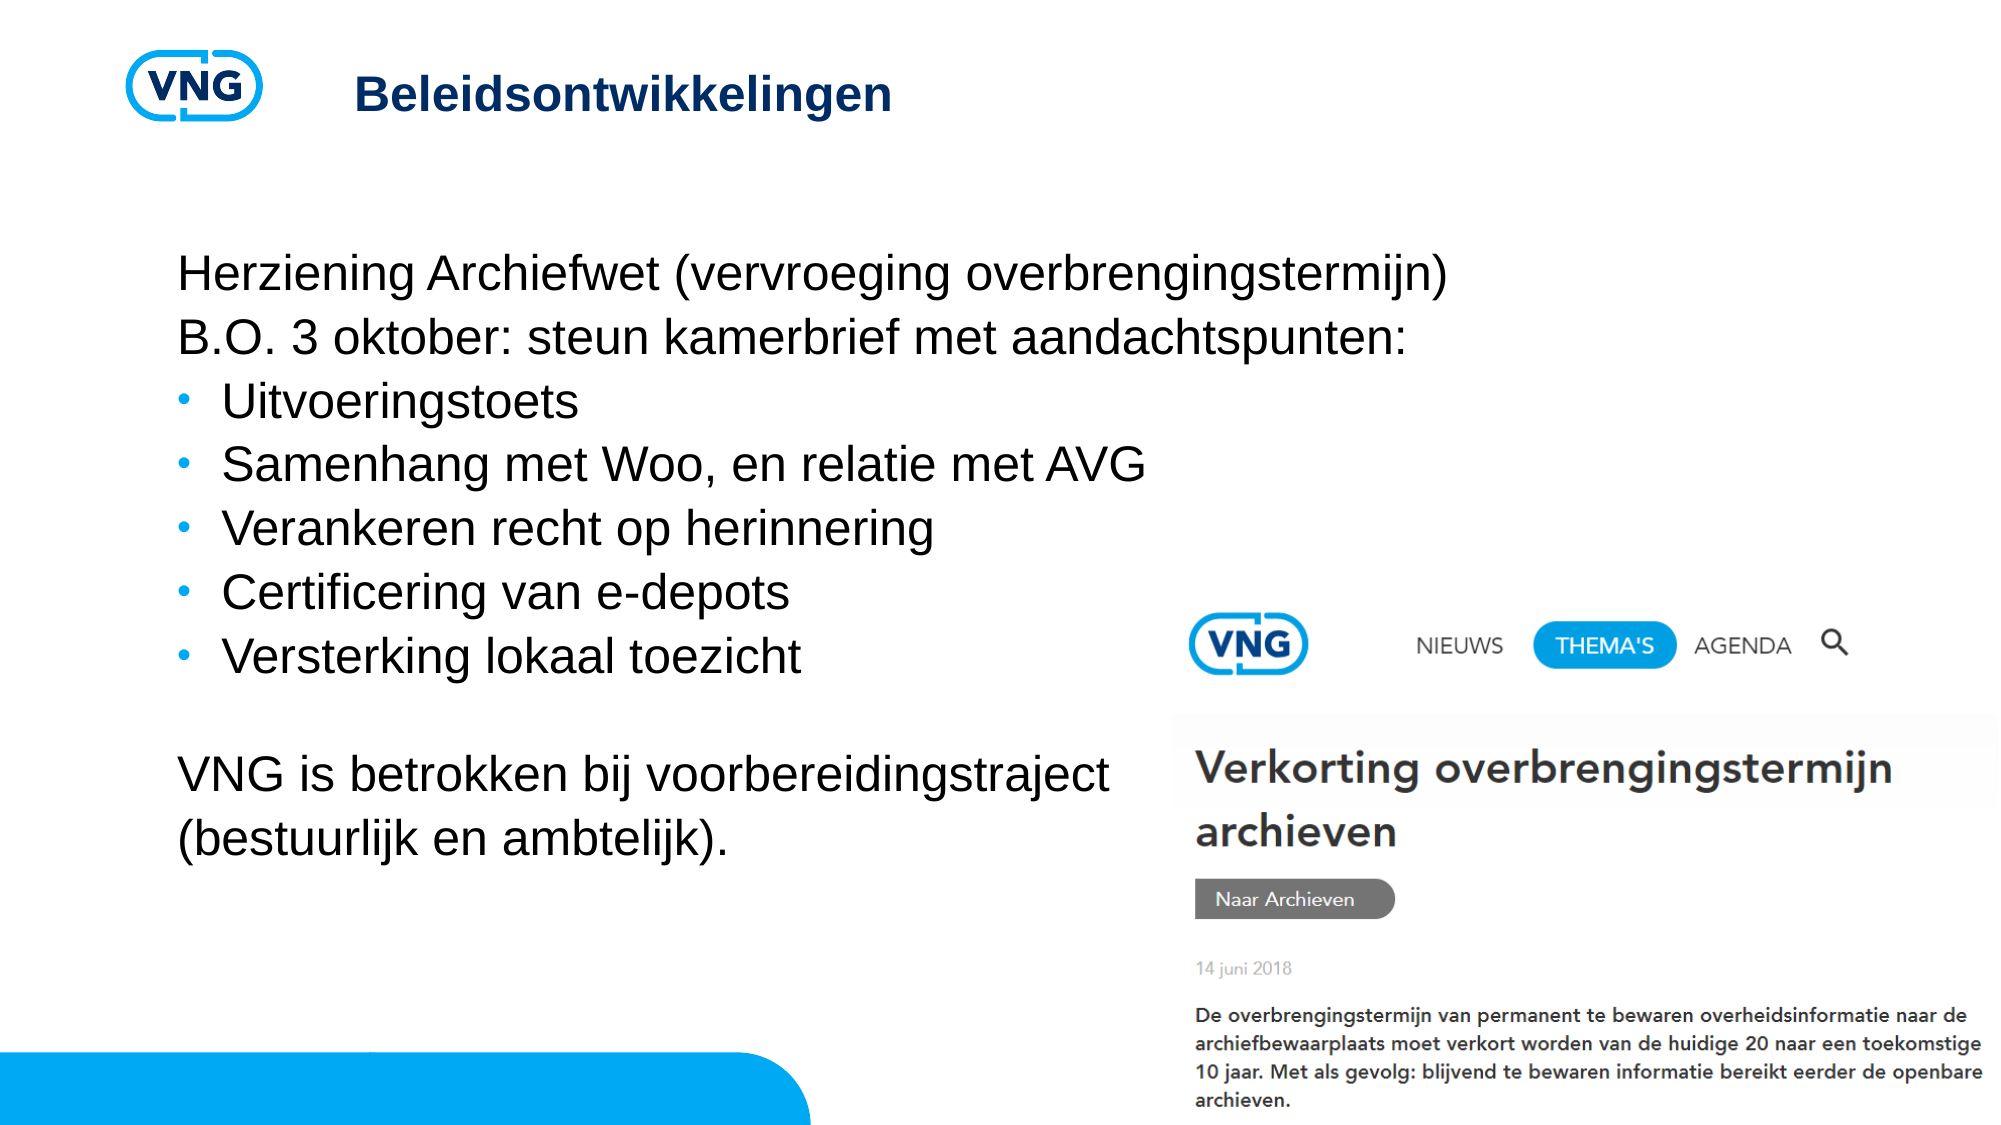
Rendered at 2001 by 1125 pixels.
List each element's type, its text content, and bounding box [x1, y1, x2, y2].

picture [79, 0, 354, 202]
text_box Beleidsontwikkelingen [354, 0, 2000, 196]
picture [1172, 592, 1998, 1125]
list Herziening Archiefwet (vervroeging overbrengingstermijn) B.O. 3 oktober: steun kamerbrief met aandachtspunten: Uitvoeringstoets Samenhang met Woo, en relatie met AVG Verankeren recht op herinnering Certificering van e-depots Versterking lokaal toezicht VNG is betrokken bij voorbereidingstraject (bestuurlijk en ambtelijk). [177, 177, 1823, 1034]
